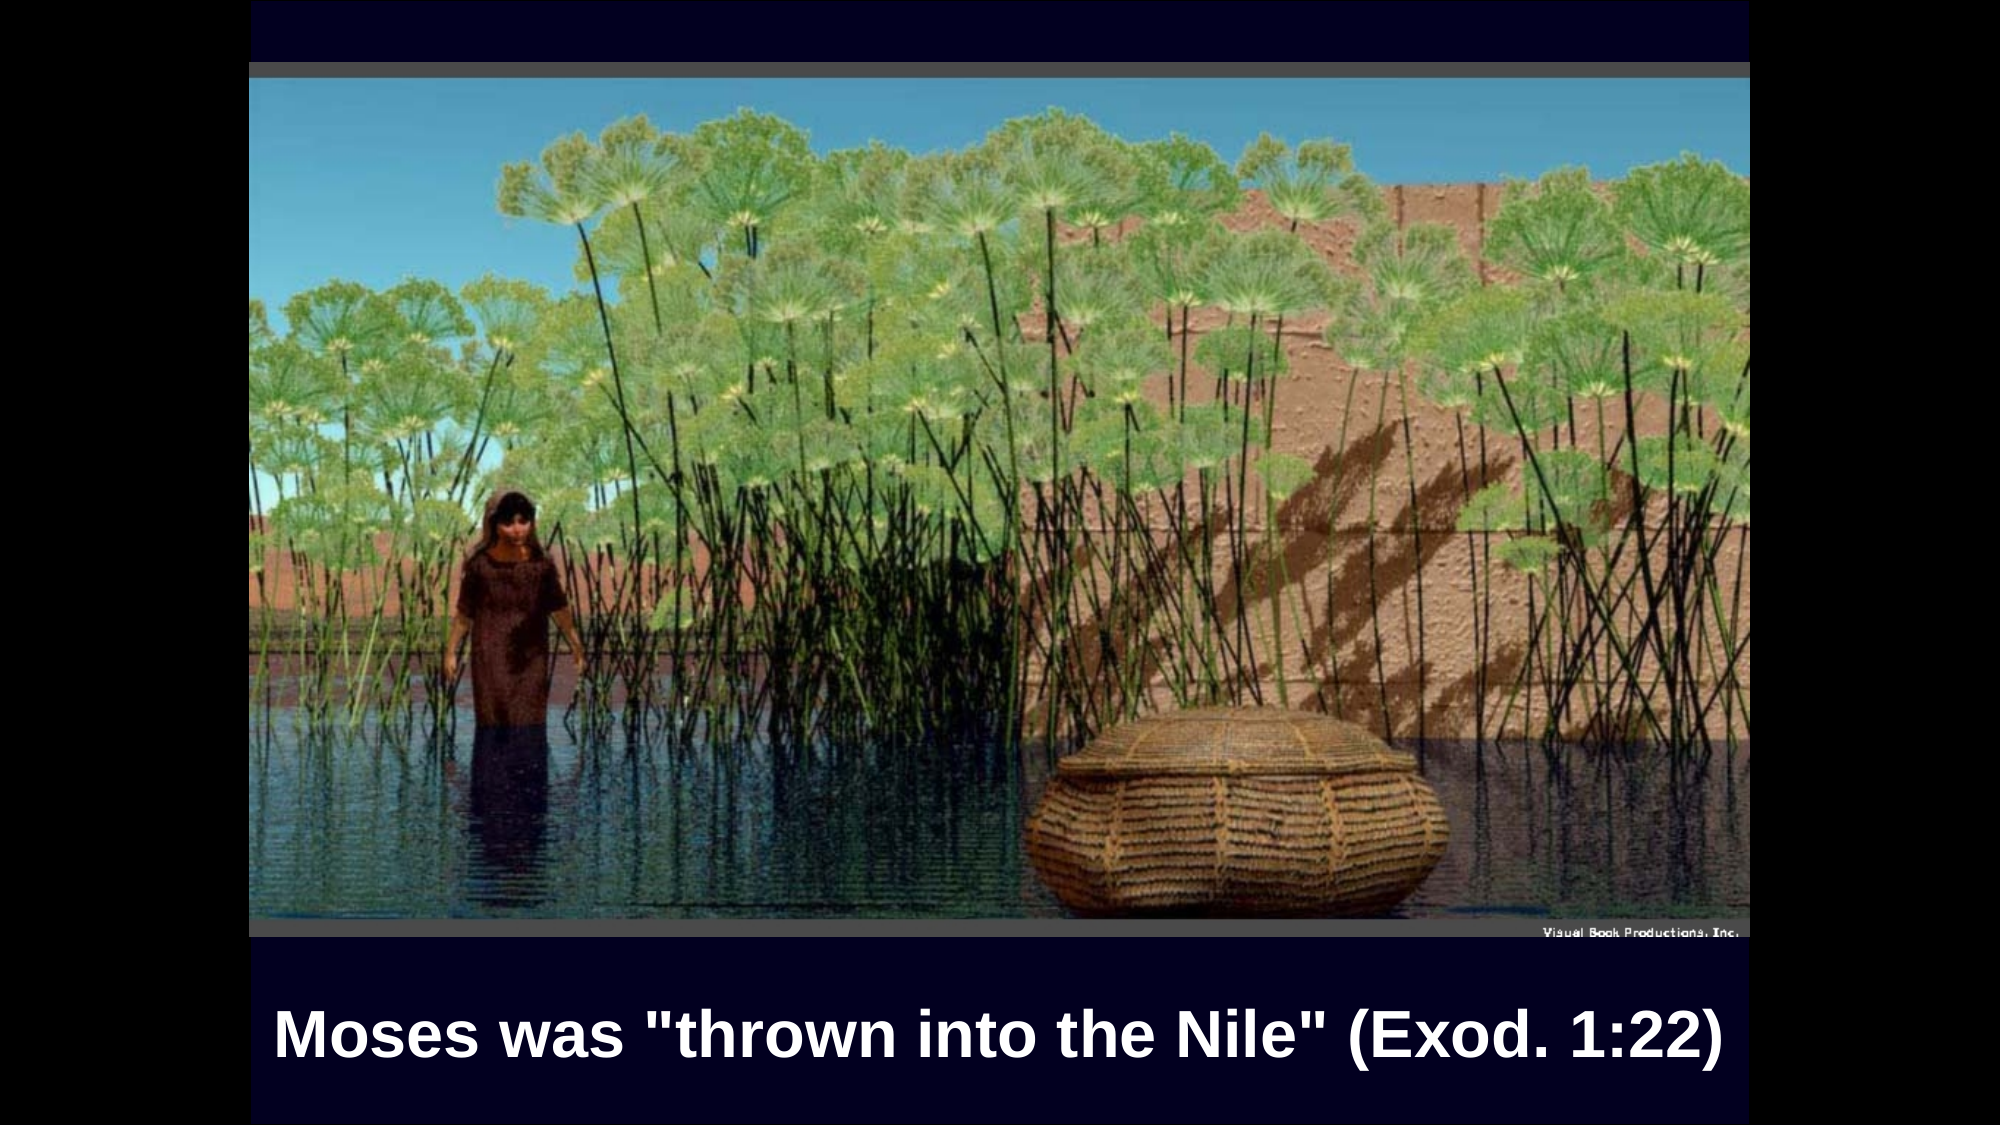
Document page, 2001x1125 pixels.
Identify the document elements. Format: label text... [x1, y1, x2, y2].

text_box [249, 0, 1750, 62]
picture [249, 62, 1751, 938]
title Moses was "thrown into the Nile" (Exod. 1:22) [0, 937, 2000, 1125]
